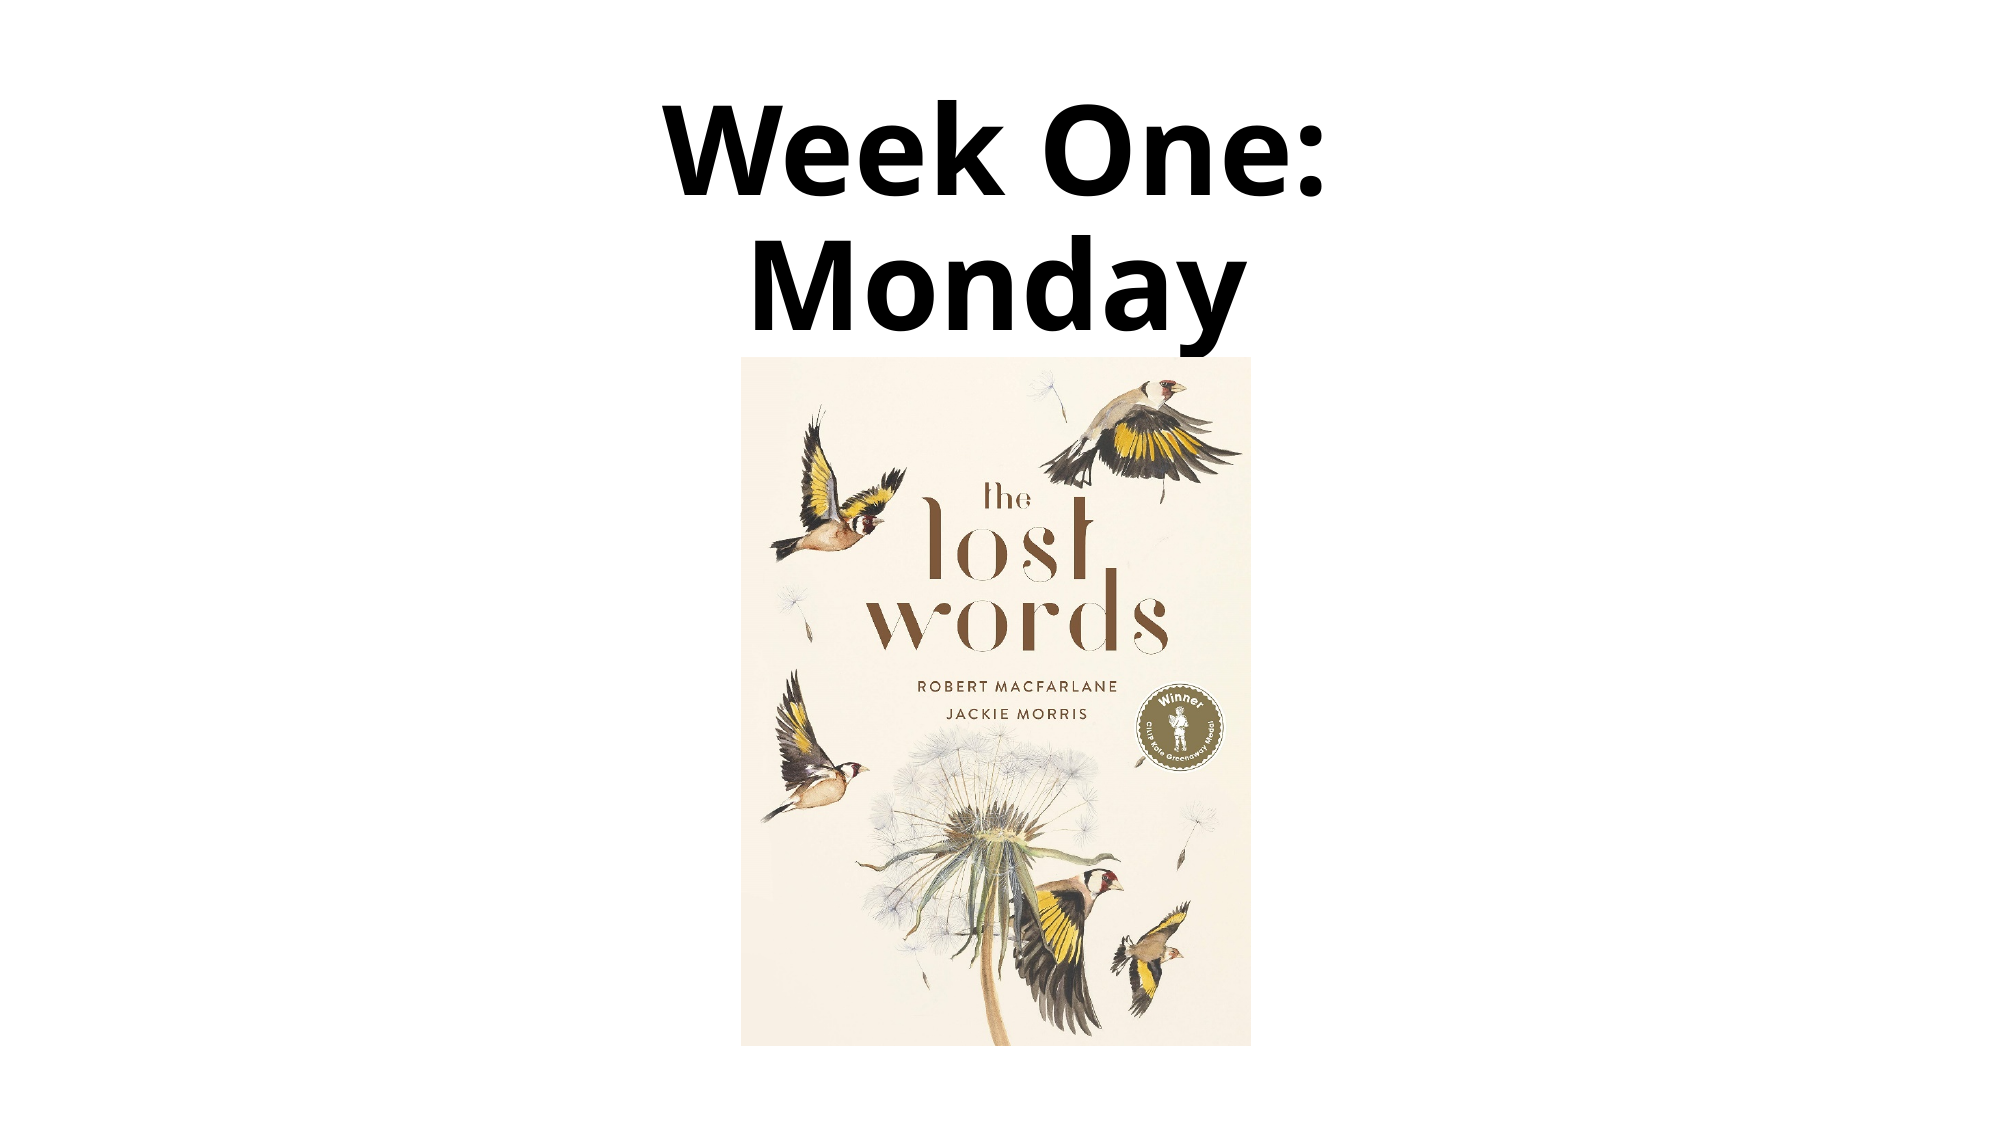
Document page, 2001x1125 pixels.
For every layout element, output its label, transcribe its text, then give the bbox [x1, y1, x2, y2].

picture [741, 357, 1251, 1046]
title Week One: Monday [393, 0, 1600, 445]
